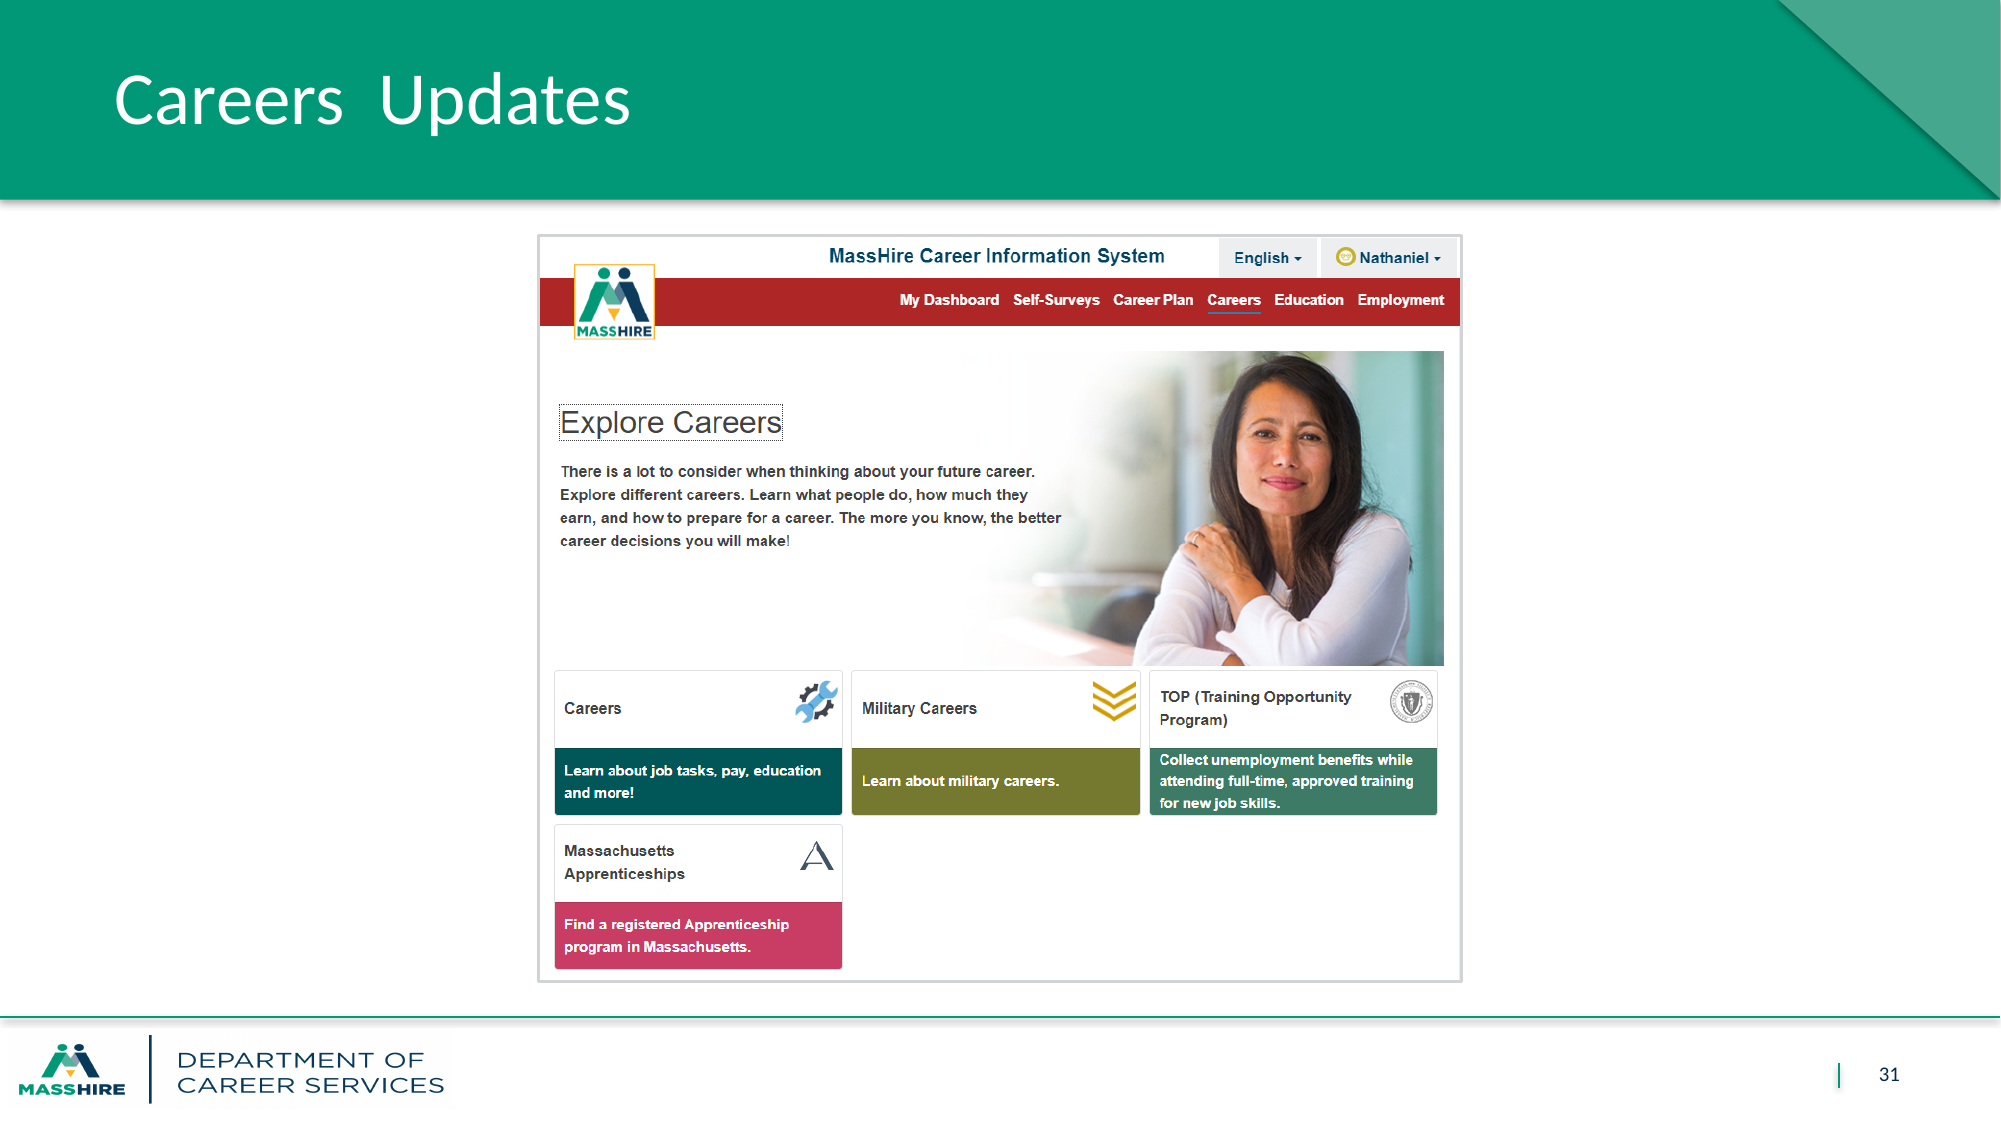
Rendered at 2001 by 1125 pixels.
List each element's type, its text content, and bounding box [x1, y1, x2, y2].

picture [540, 236, 1460, 980]
slide_number 31 [1835, 1042, 1900, 1103]
picture [8, 1031, 455, 1109]
title Careers Updates [99, 22, 1660, 178]
